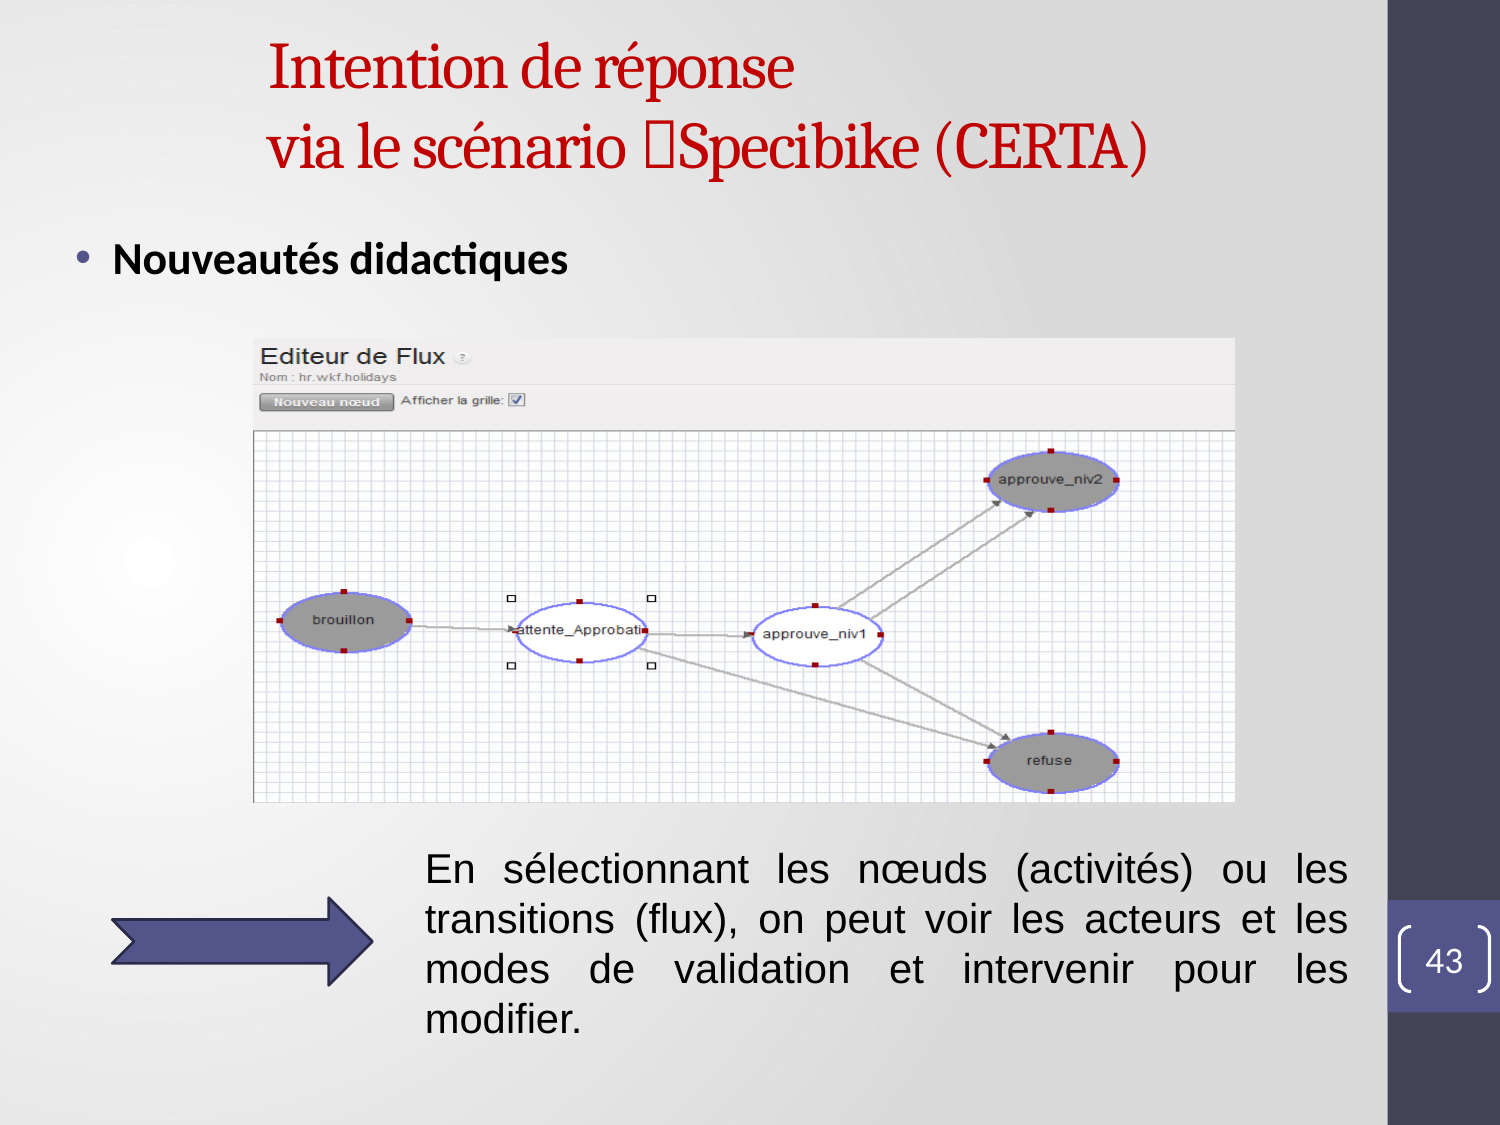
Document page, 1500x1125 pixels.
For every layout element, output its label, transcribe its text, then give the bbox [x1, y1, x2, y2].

text_box Nouveautés didactiques [41, 221, 1317, 765]
picture [253, 337, 1235, 803]
title Intention de réponse via le scénario Specibike (CERTA) [253, 19, 1302, 186]
text_box [110, 896, 374, 987]
slide_number 43 [1397, 924, 1492, 994]
text_box En sélectionnant les nœuds (activités) ou les transitions (flux), on peut voir les acteurs et les modes de validation et intervenir pour les modifier. [410, 834, 1365, 1050]
